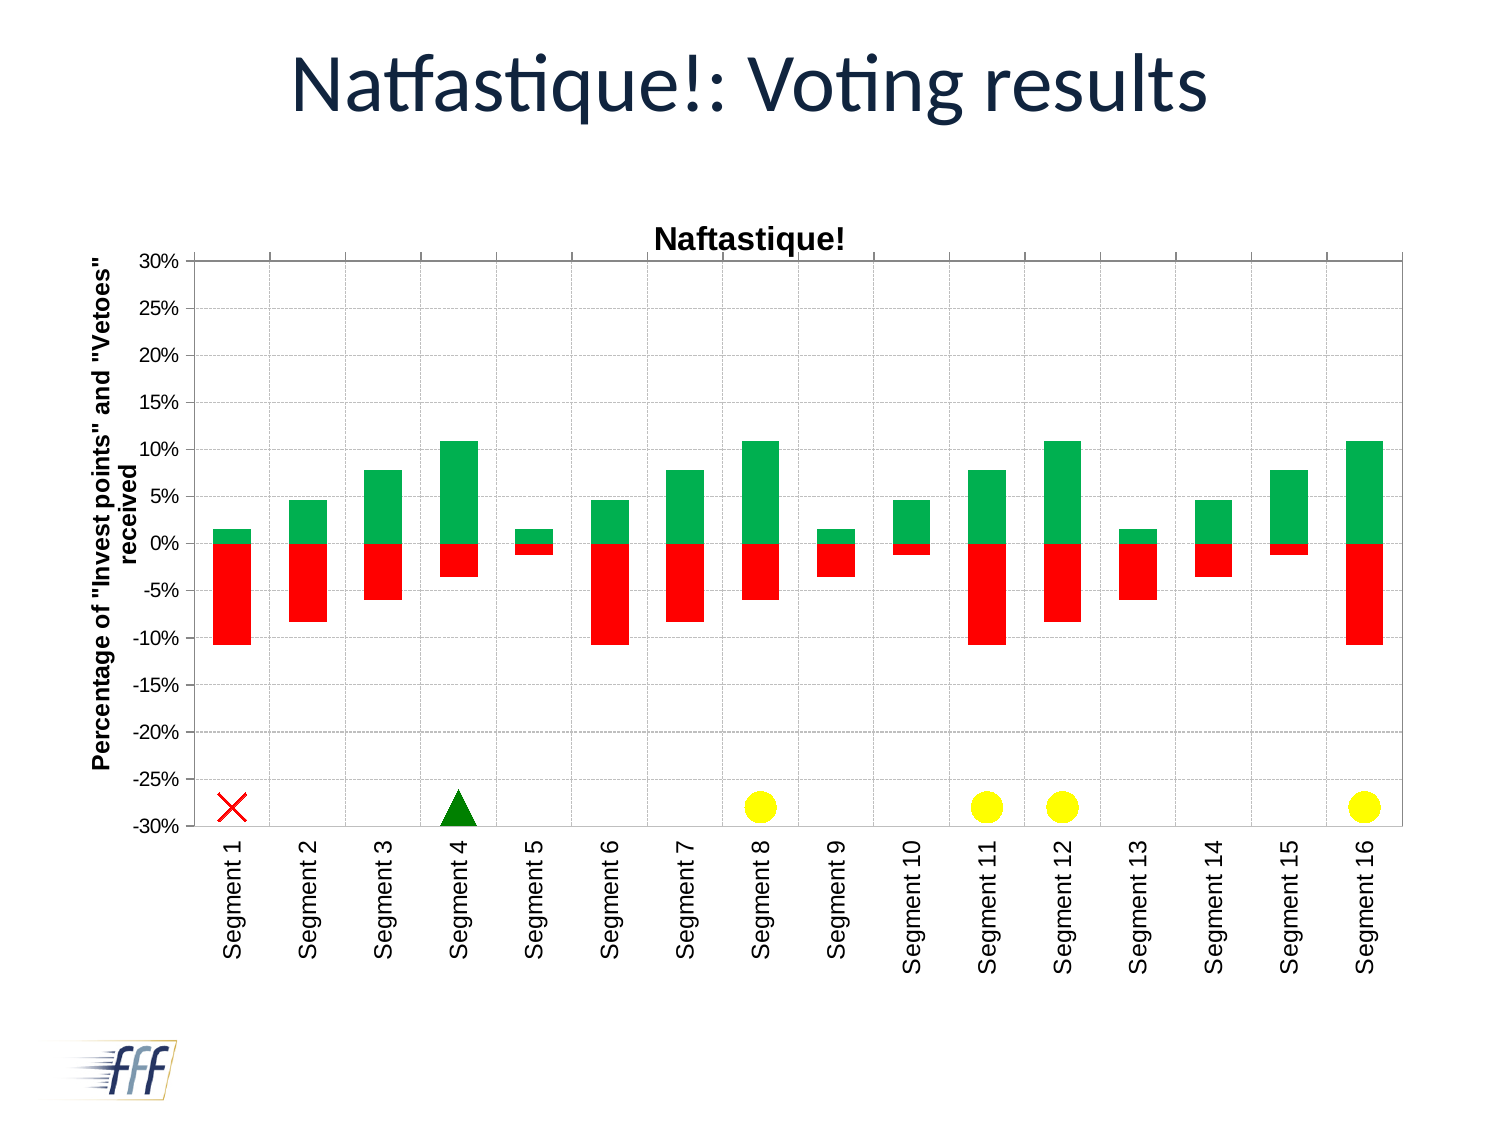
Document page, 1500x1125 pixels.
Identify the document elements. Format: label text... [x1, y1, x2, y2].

picture [38, 1037, 182, 1103]
chart [62, 187, 1438, 976]
title Natfastique!: Voting results [75, 28, 1425, 129]
